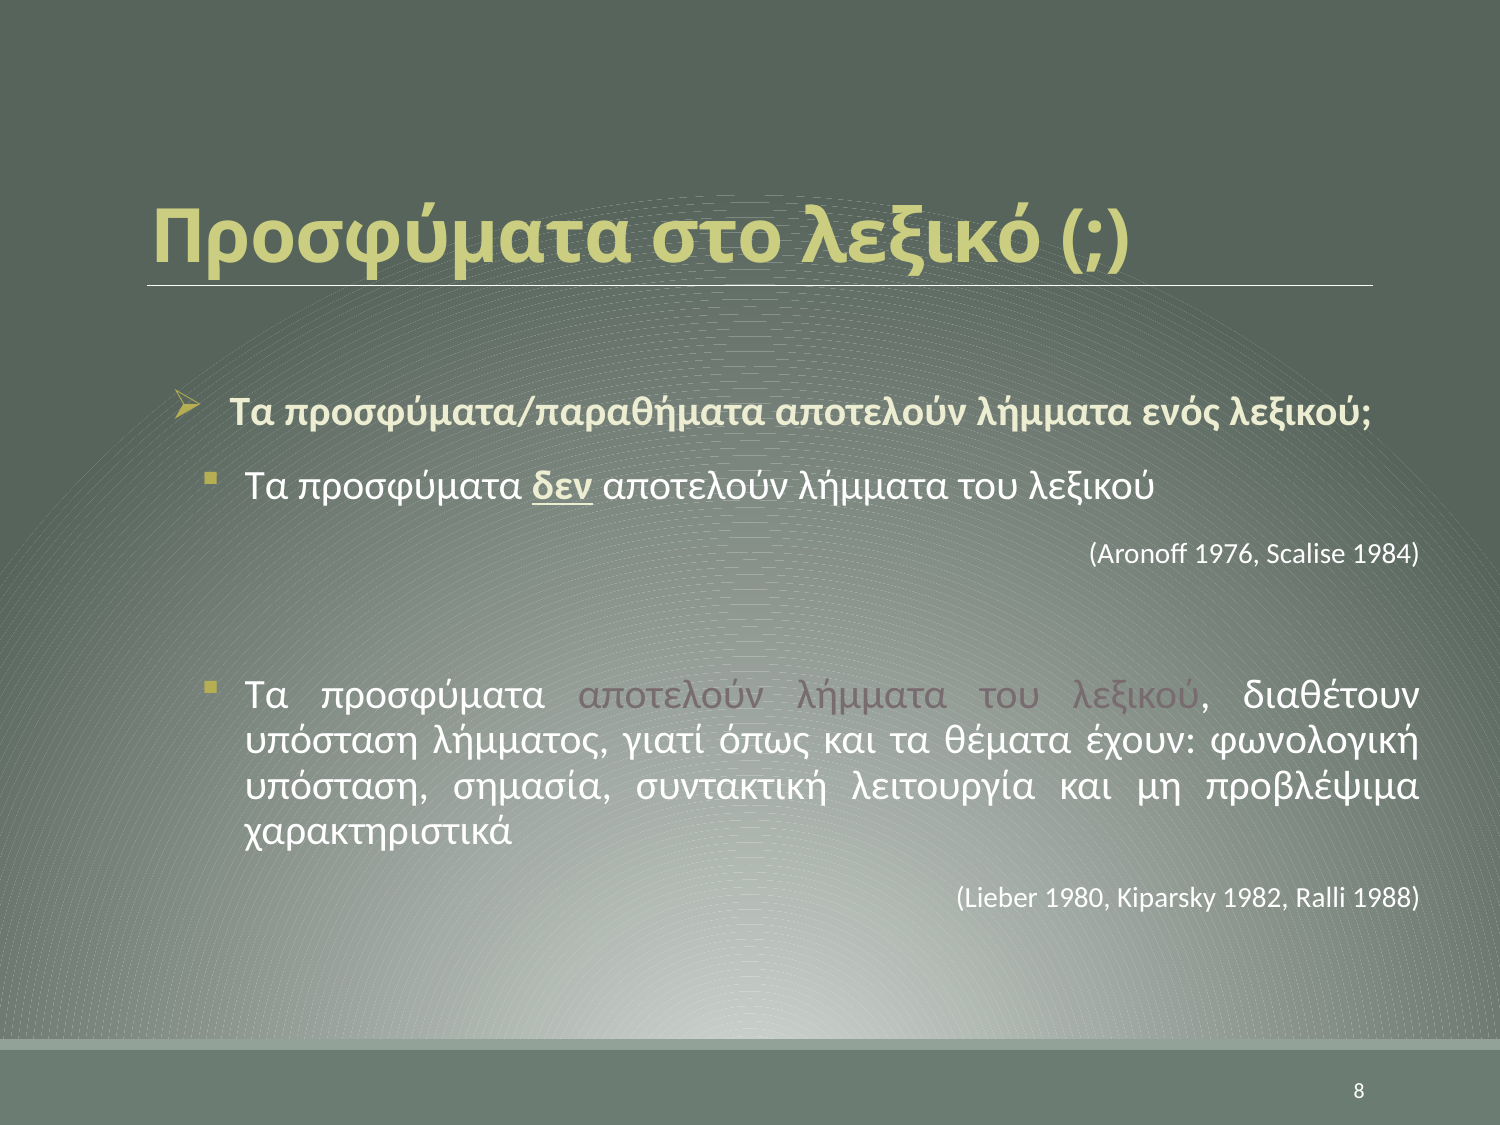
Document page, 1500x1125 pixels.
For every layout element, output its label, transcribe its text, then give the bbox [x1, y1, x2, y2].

list Τα προσφύματα/παραθήματα αποτελούν λήμματα ενός λεξικού; Τα προσφύματα δεν αποτελούν λήμματα του λεξικού (Aronoff 1976, Scalise 1984) Τα προσφύματα αποτελούν λήμματα του λεξικού, διαθέτουν υπόσταση λήμματος, γιατί όπως και τα θέματα έχουν: φωνολογική υπόσταση, σημασία, συντακτική λειτουργία και μη προβλέψιμα χαρακτηριστικά (Lieber 1980, Κiparsky 1982, Ralli 1988) [171, 302, 1421, 1031]
slide_number 8 [1218, 1059, 1380, 1120]
title Προσφύματα στο λεξικό (;) [135, 47, 1373, 285]
